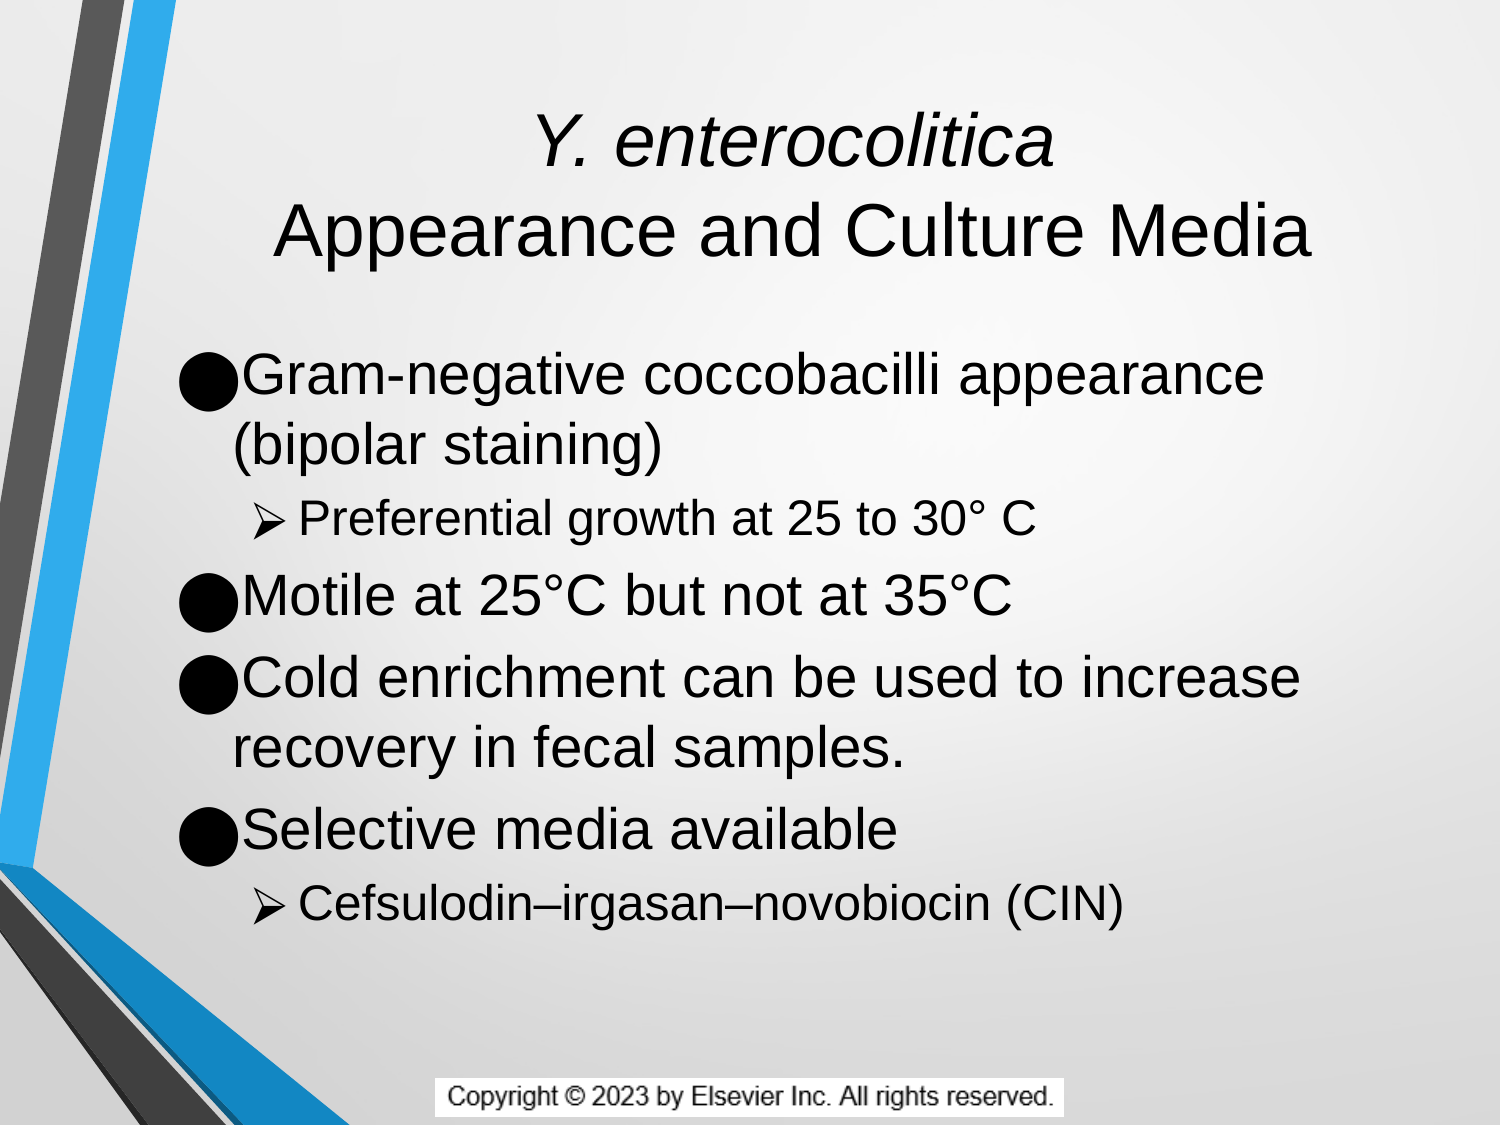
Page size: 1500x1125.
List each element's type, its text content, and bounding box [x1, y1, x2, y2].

list Gram-negative coccobacilli appearance (bipolar staining) Preferential growth at 25 to 30° C Motile at 25°C but not at 35°C Cold enrichment can be used to increase recovery in fecal samples. Selective media available Cefsulodin–irgasan–novobiocin (CIN) [161, 328, 1425, 876]
title Y. enterocolitica Appearance and Culture Media [161, 75, 1425, 289]
picture [435, 1078, 1064, 1117]
